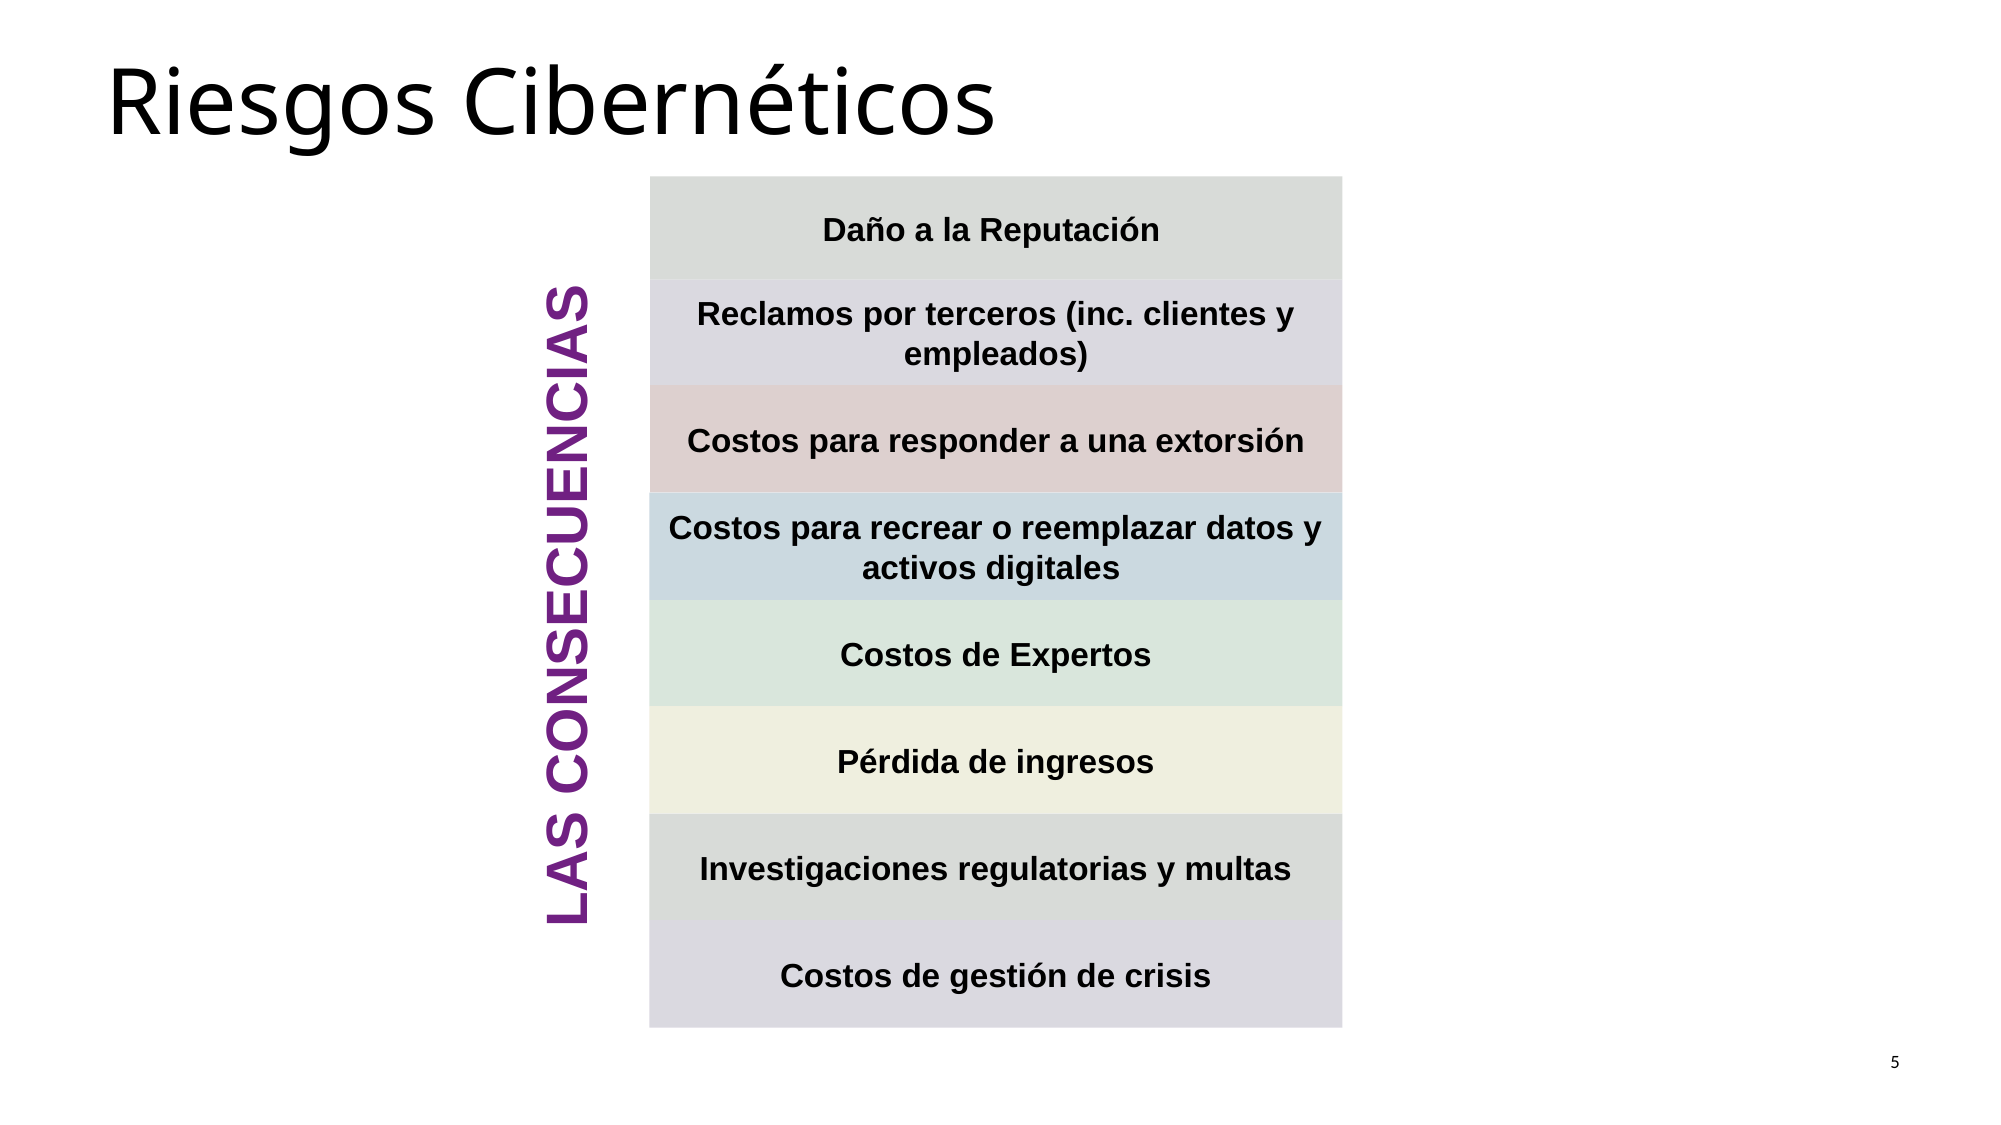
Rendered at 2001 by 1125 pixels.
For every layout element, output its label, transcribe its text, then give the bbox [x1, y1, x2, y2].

text_box Pérdida de ingresos [649, 706, 1343, 813]
text_box Reclamos por terceros (inc. clientes y empleados) [650, 279, 1343, 384]
slide_number 5 [1816, 1050, 1900, 1073]
text_box LAS CONSECUENCIAS [526, 176, 603, 1036]
text_box Costos de Expertos [648, 599, 1343, 707]
title Riesgos Cibernéticos [90, 0, 1816, 214]
text_box Costos para responder a una extorsión [649, 384, 1343, 492]
text_box Costos de gestión de crisis [649, 920, 1343, 1028]
text_box Investigaciones regulatorias y multas [648, 813, 1343, 921]
text_box Costos para recrear o reemplazar datos y activos digitales [649, 492, 1343, 599]
text_box Daño a la Reputación [649, 175, 1343, 281]
